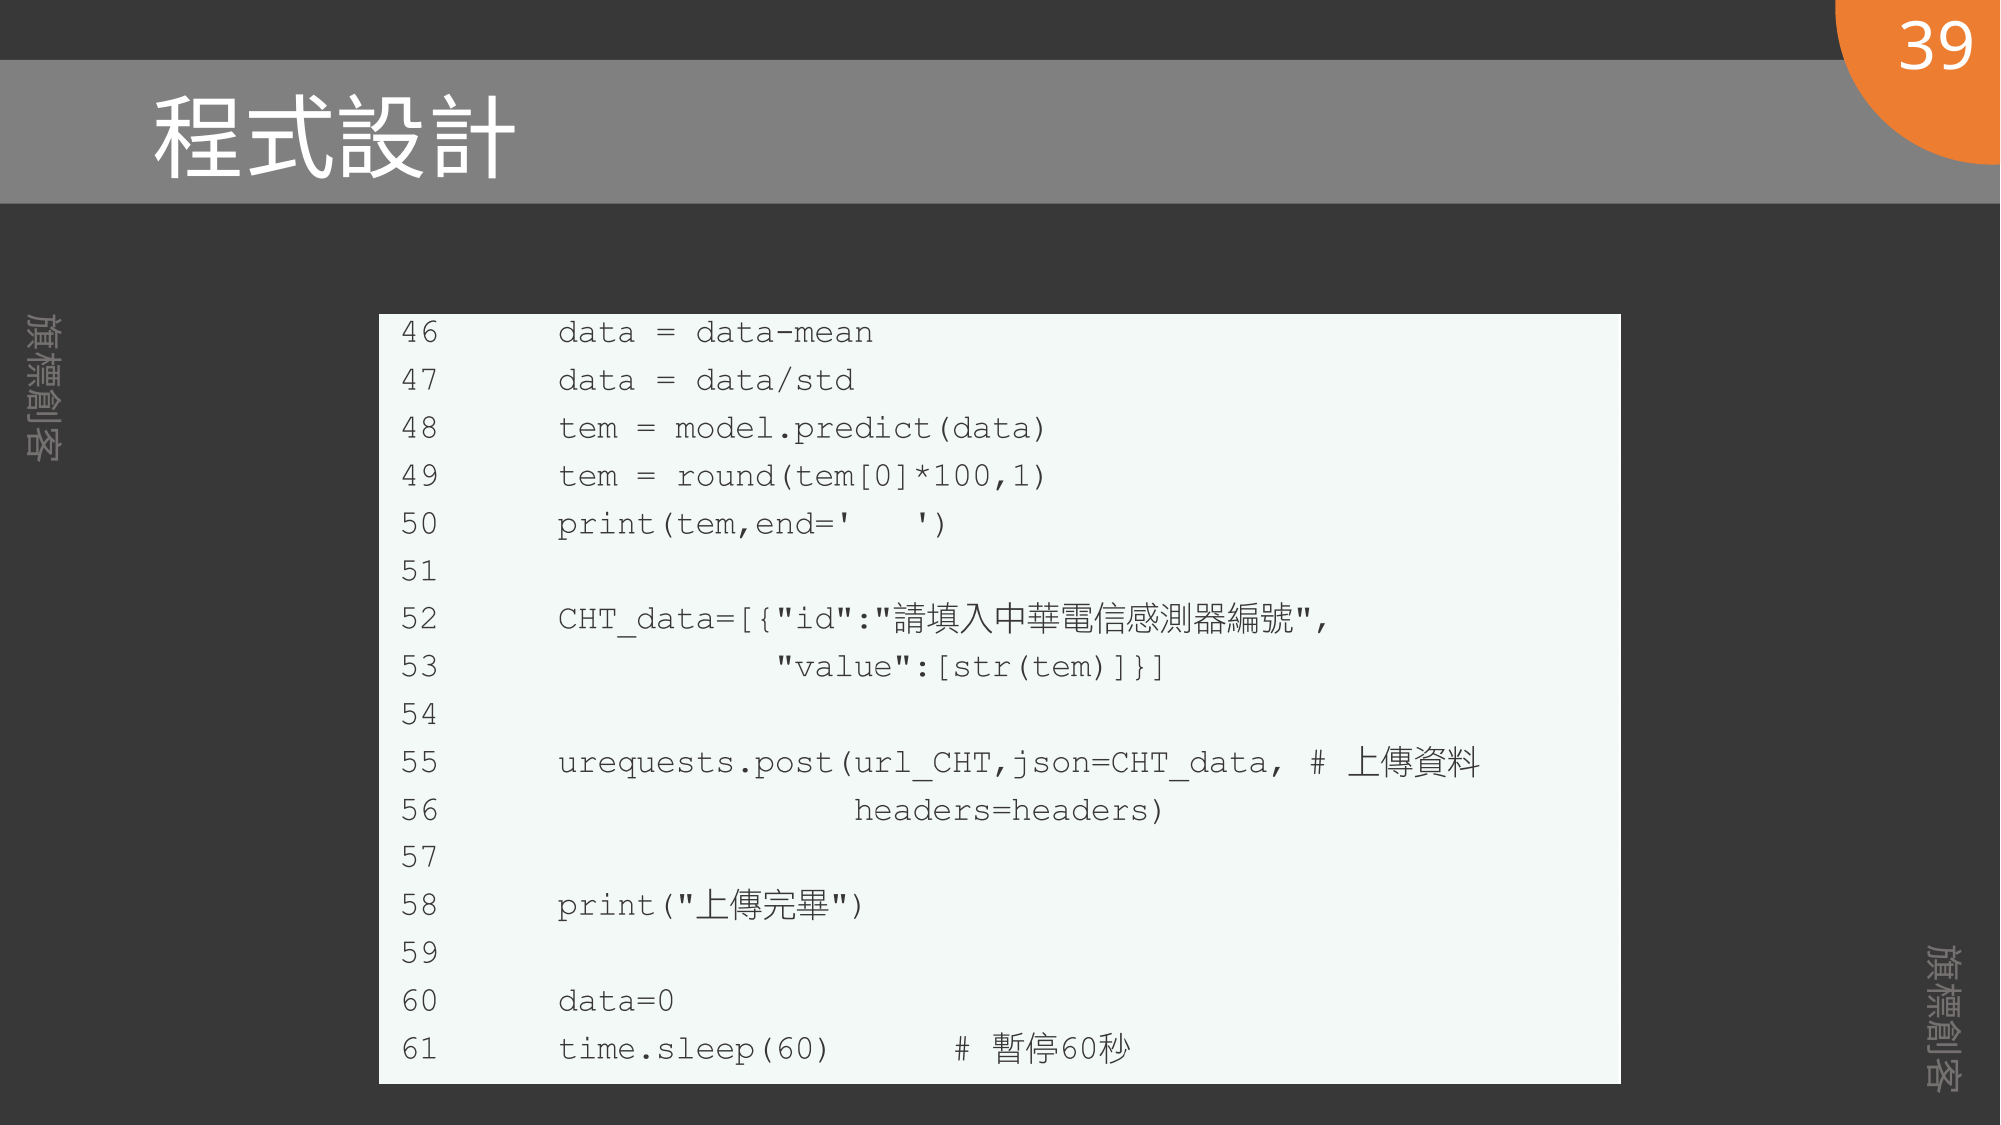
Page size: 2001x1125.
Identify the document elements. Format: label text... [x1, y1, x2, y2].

slide_number 39 [1821, 18, 1991, 79]
picture [379, 314, 1621, 1084]
title 程式設計 [137, 33, 1863, 251]
